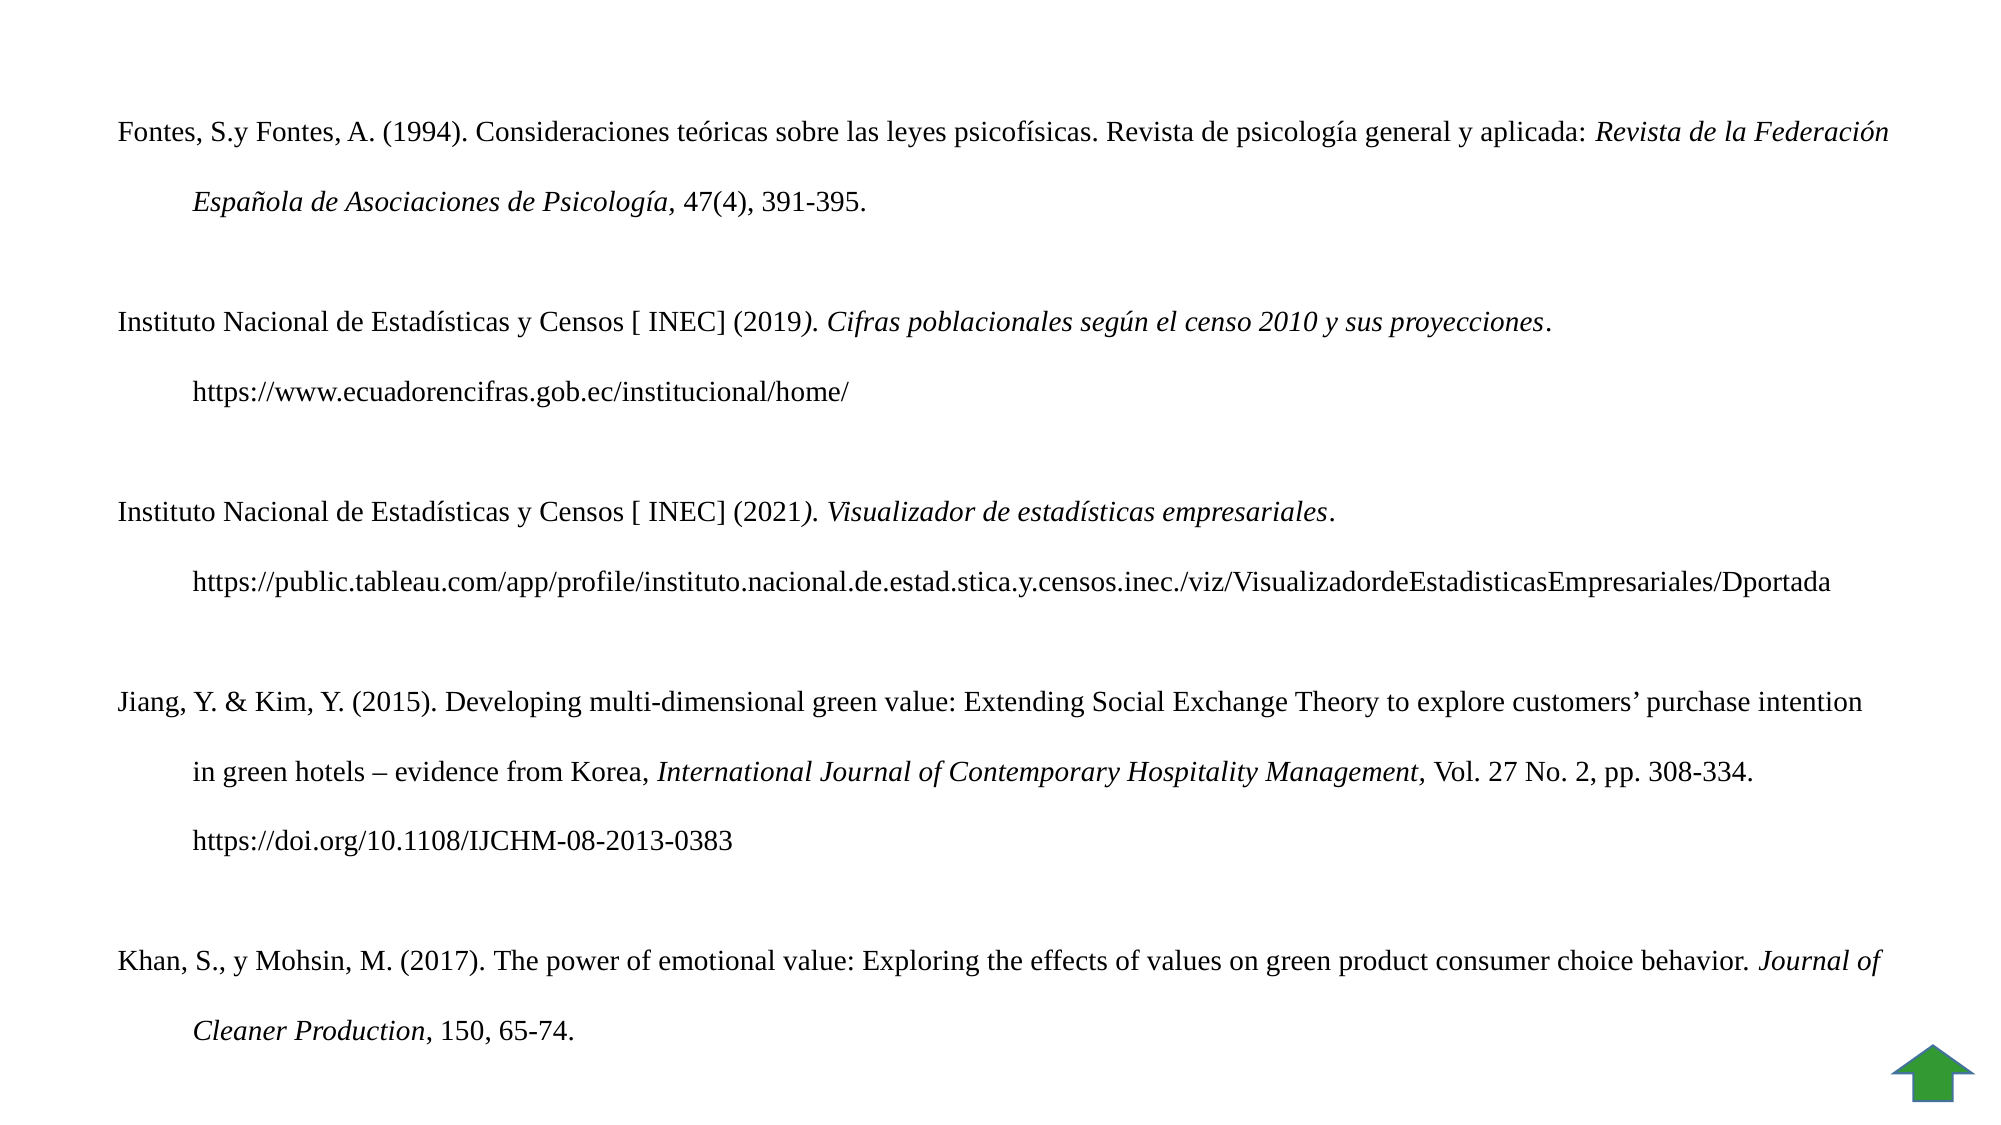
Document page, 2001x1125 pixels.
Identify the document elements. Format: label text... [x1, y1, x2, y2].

text_box [1890, 1044, 1976, 1103]
text_box Fontes, S.y Fontes, A. (1994). Consideraciones teóricas sobre las leyes psicofísicas. Revista de psicología general y aplicada: Revista de la Federación Española de Asociaciones de Psicología, 47(4), 391-395. Instituto Nacional de Estadísticas y Censos [ INEC] (2019). Cifras poblacionales según el censo 2010 y sus proyecciones. https://www.ecuadorencifras.gob.ec/institucional/home/ Instituto Nacional de Estadísticas y Censos [ INEC] (2021). Visualizador de estadísticas empresariales. https://public.tableau.com/app/profile/instituto.nacional.de.estad.stica.y.censos.inec./viz/VisualizadordeEstadisticasEmpresariales/Dportada Jiang, Y. & Kim, Y. (2015). Developing multi-dimensional green value: Extending Social Exchange Theory to explore customers’ purchase intention in green hotels – evidence from Korea, International Journal of Contemporary Hospitality Management, Vol. 27 No. 2, pp. 308-334. https://doi.org/10.1108/IJCHM-08-2013-0383 Khan, S., y Mohsin, M. (2017). The power of emotional value: Exploring the effects of values on green product consumer choice behavior. Journal of Cleaner Production, 150, 65-74. [27, 70, 1909, 1054]
